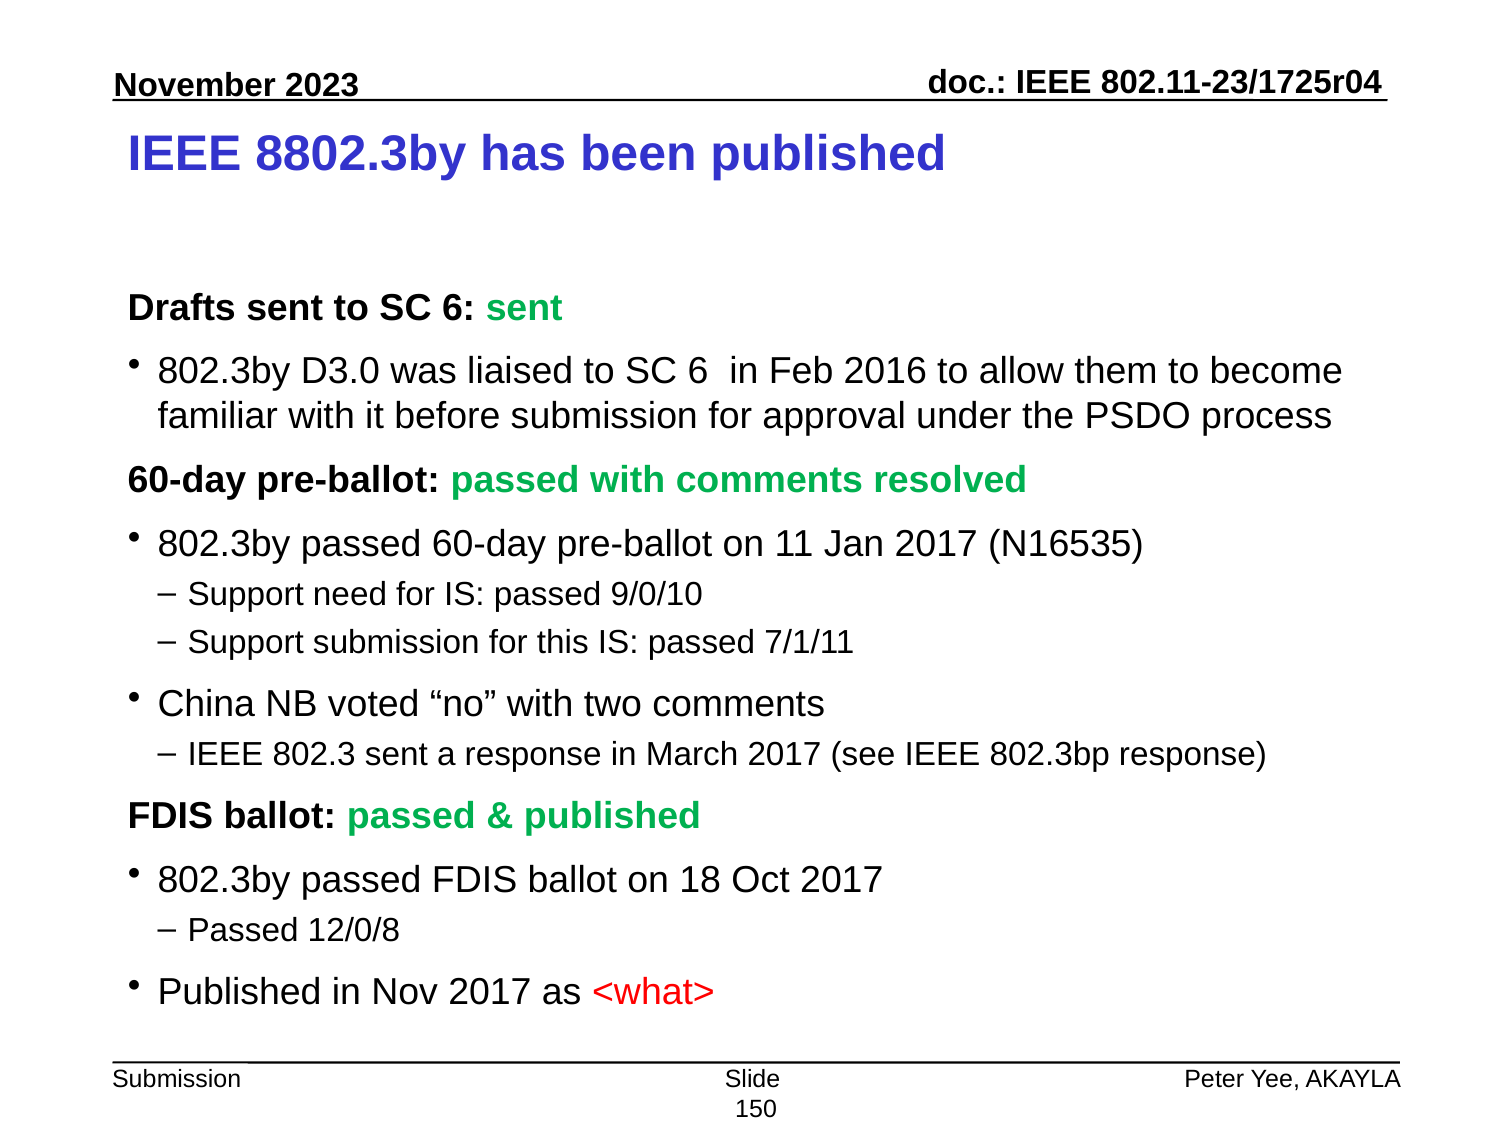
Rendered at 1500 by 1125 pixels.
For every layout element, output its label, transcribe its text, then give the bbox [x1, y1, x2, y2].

title IEEE 8802.3by has been published [112, 112, 1388, 275]
list Drafts sent to SC 6: sent 802.3by D3.0 was liaised to SC 6 in Feb 2016 to allow them to become familiar with it before submission for approval under the PSDO process 60-day pre-ballot: passed with comments resolved 802.3by passed 60-day pre-ballot on 11 Jan 2017 (N16535) Support need for IS: passed 9/0/10 Support submission for this IS: passed 7/1/11 China NB voted “no” with two comments IEEE 802.3 sent a response in March 2017 (see IEEE 802.3bp response) FDIS ballot: passed & published 802.3by passed FDIS ballot on 18 Oct 2017 Passed 12/0/8 Published in Nov 2017 as <what> [112, 275, 1388, 950]
footer Peter Yee, AKAYLA [1183, 1061, 1402, 1093]
slide_number Slide 150 [709, 1061, 803, 1093]
